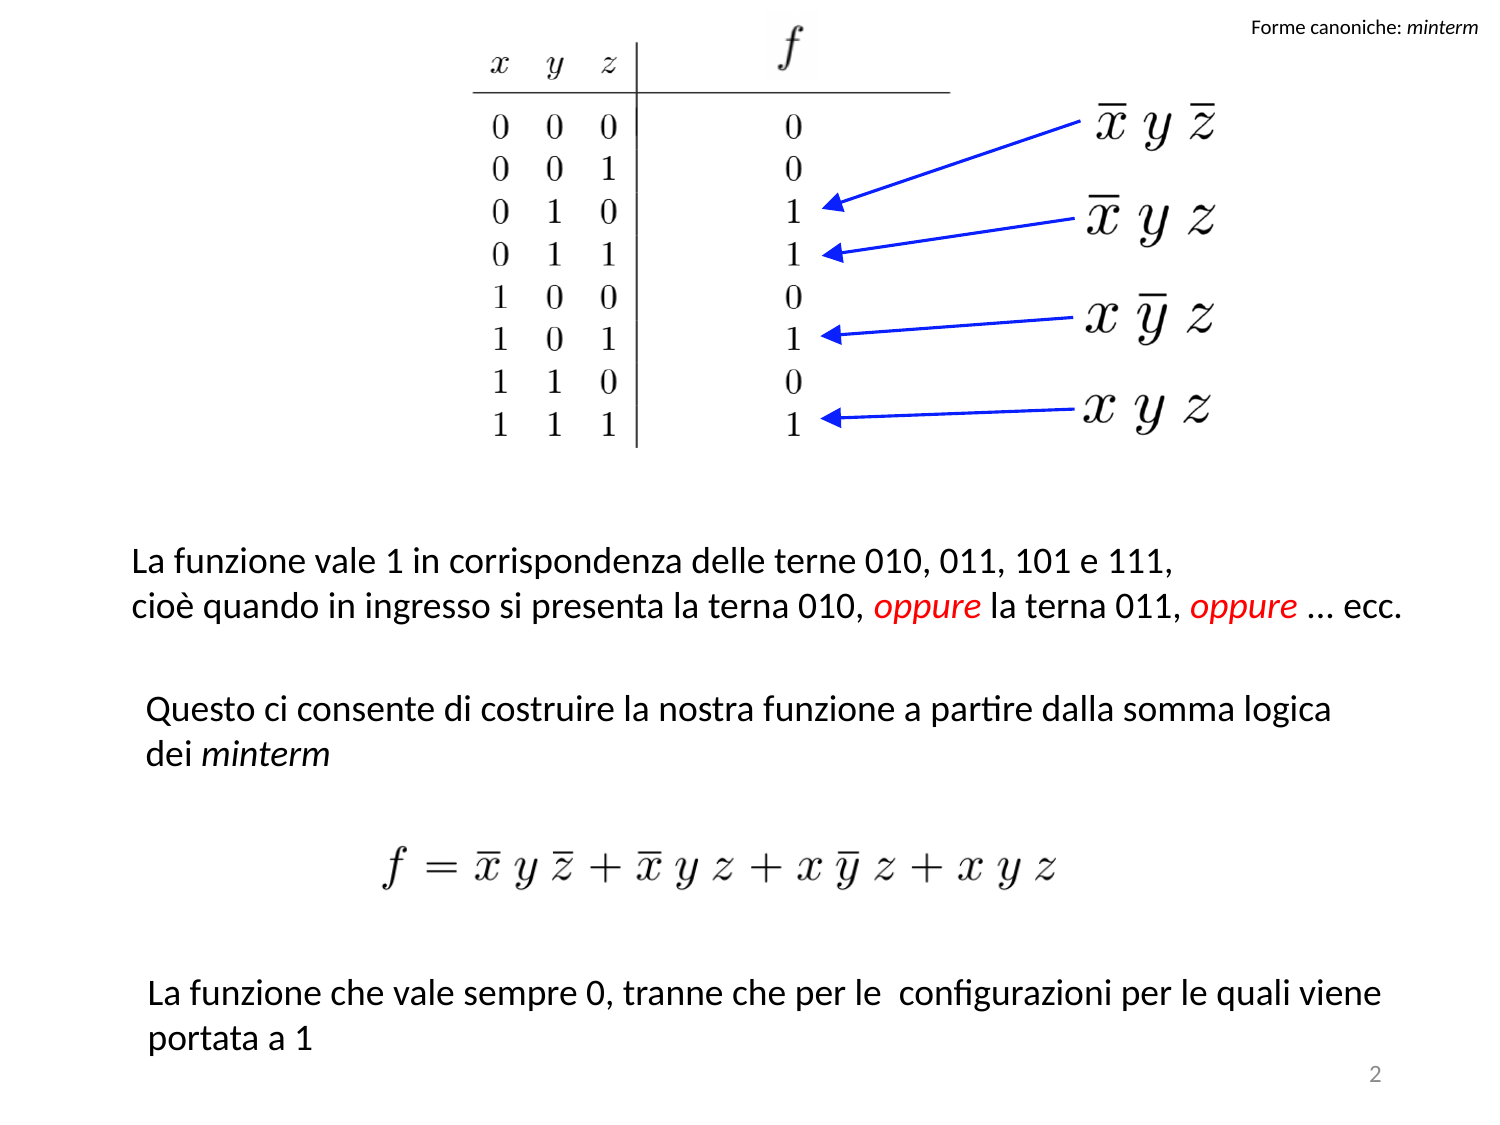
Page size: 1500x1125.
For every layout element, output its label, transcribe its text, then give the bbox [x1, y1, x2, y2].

slide_number 2 [1059, 1042, 1397, 1103]
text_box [123, 676, 1364, 933]
text_box La funzione che vale sempre 0, tranne che per le configurazioni per le quali viene portata a 1 [132, 960, 1399, 1066]
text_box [821, 178, 1227, 259]
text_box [448, 11, 994, 514]
text_box La funzione vale 1 in corrispondenza delle terne 010, 011, 101 e 111, cioè quando in ingresso si presenta la terna 010, oppure la terna 011, oppure ... ecc. [116, 529, 1427, 634]
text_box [820, 277, 1229, 357]
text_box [820, 376, 1227, 442]
text_box Forme canoniche: minterm [1236, 6, 1494, 47]
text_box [821, 83, 1227, 178]
